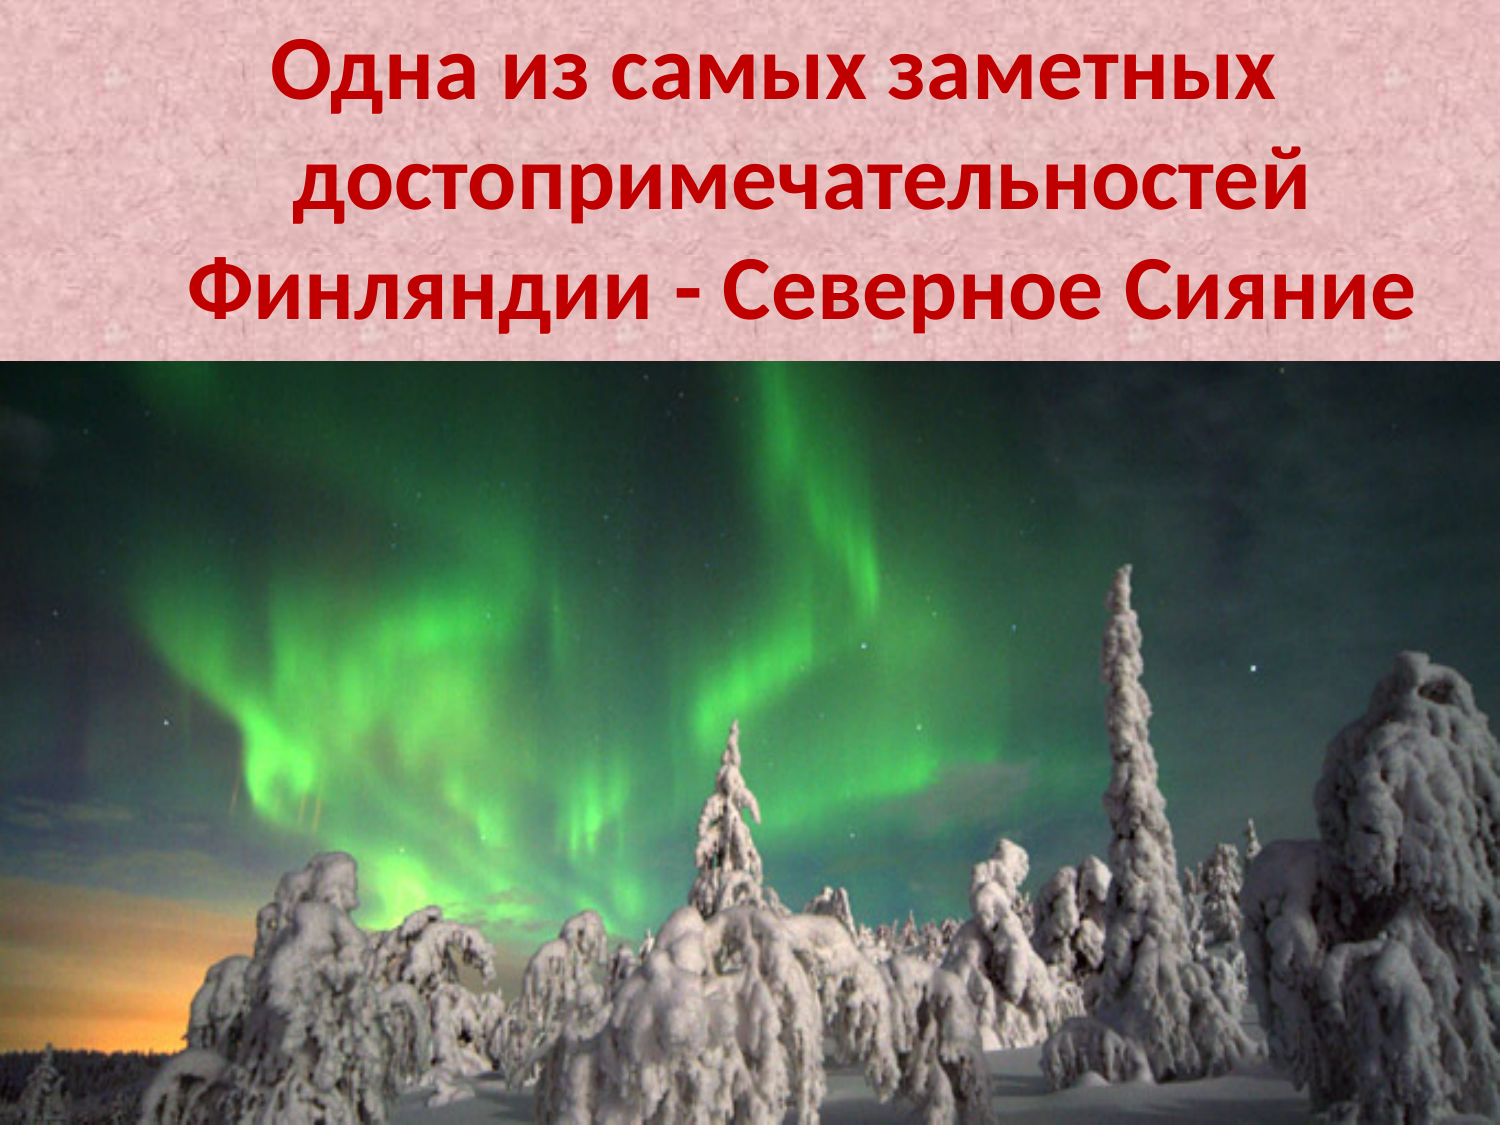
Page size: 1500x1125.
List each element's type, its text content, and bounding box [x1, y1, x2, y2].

list Одна из самых заметных достопримечательностей Финляндии - Северное Сияние [88, 0, 1461, 360]
picture [0, 0, 1500, 1125]
